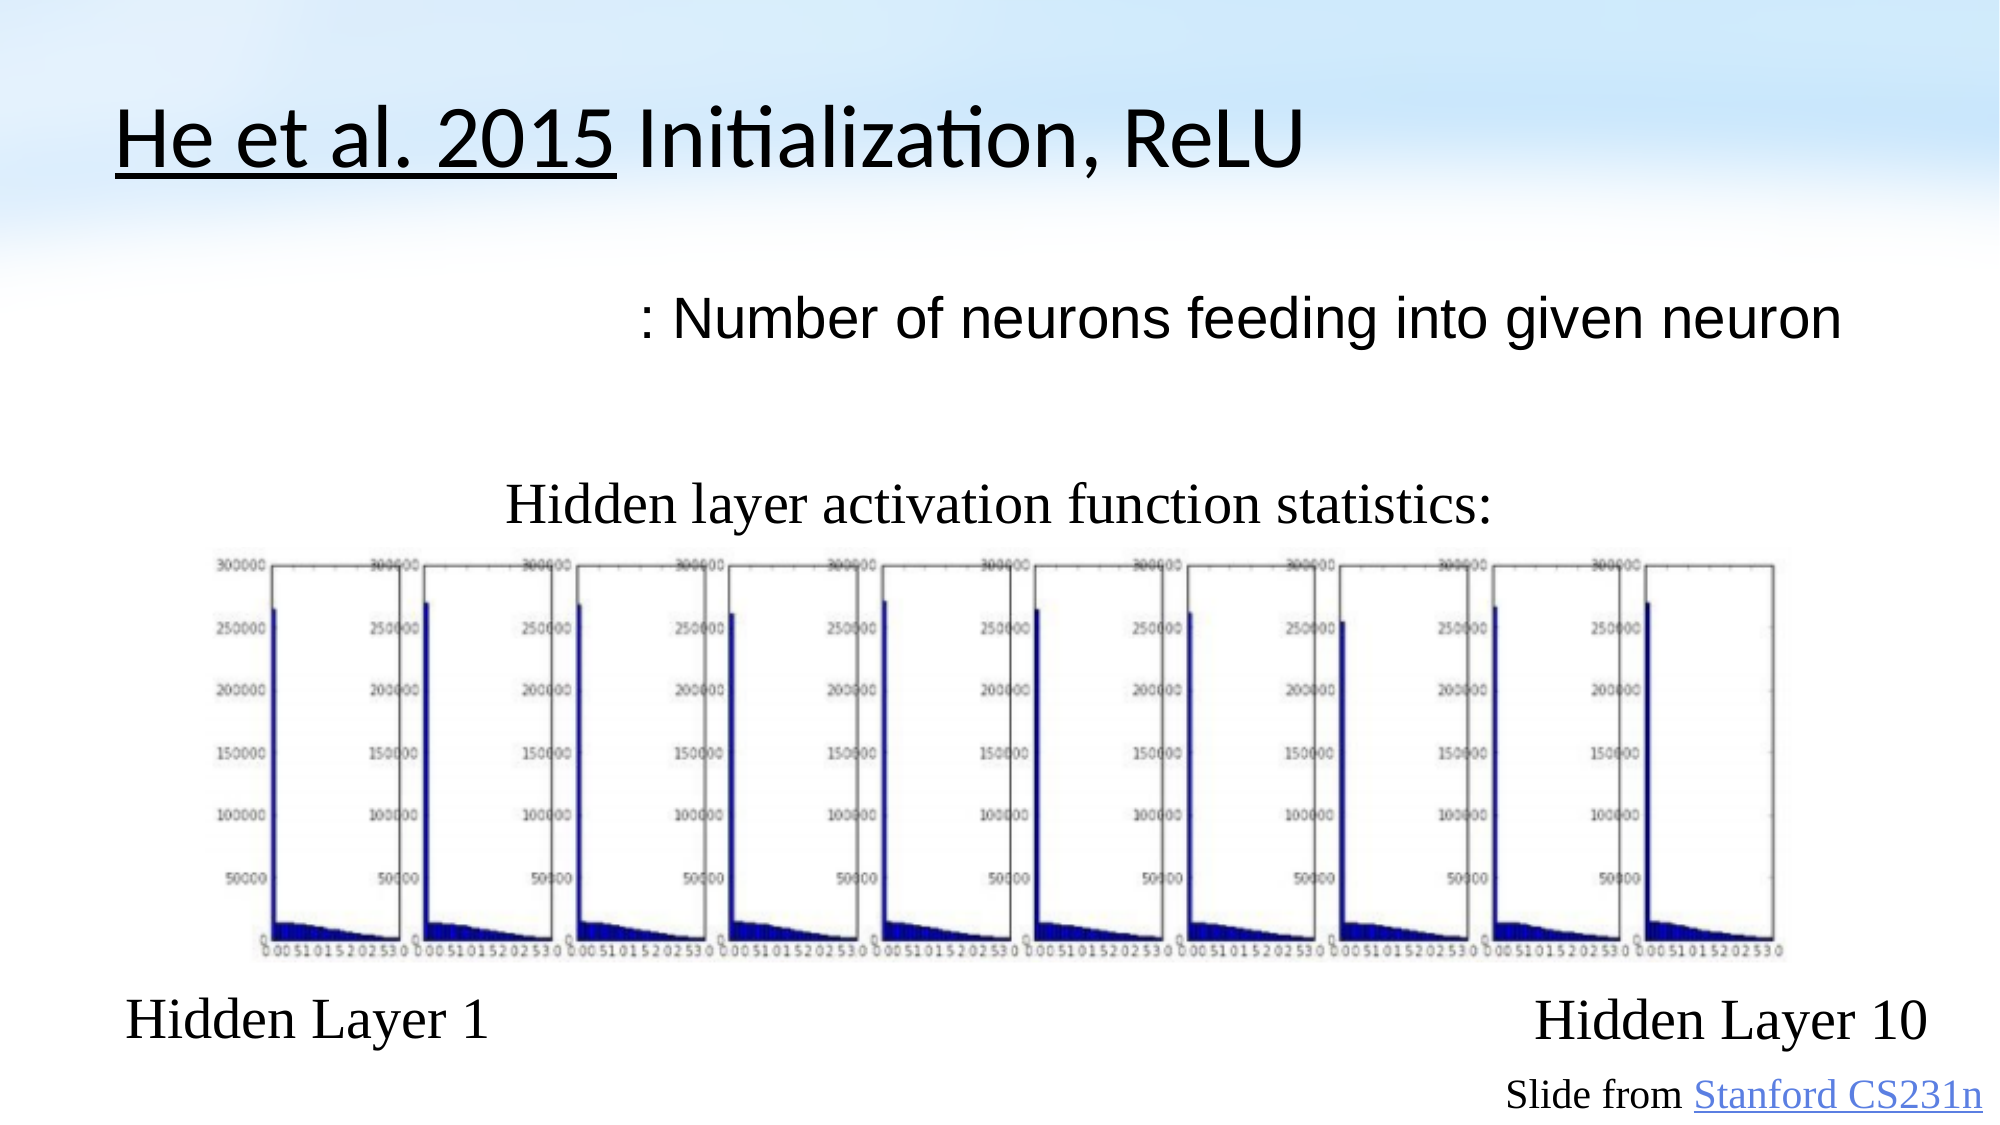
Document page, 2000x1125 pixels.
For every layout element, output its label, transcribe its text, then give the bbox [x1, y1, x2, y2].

text_box Slide from Stanford CS231n [1490, 1059, 1999, 1125]
text_box Hidden Layer 10 [1519, 973, 1945, 1059]
title He et al. 2015 Initialization, ReLU [99, 37, 1963, 226]
text_box Hidden layer activation function statistics: [490, 458, 1509, 543]
text_box Hidden Layer 1 [110, 972, 506, 1058]
picture [0, 0, 2000, 1125]
